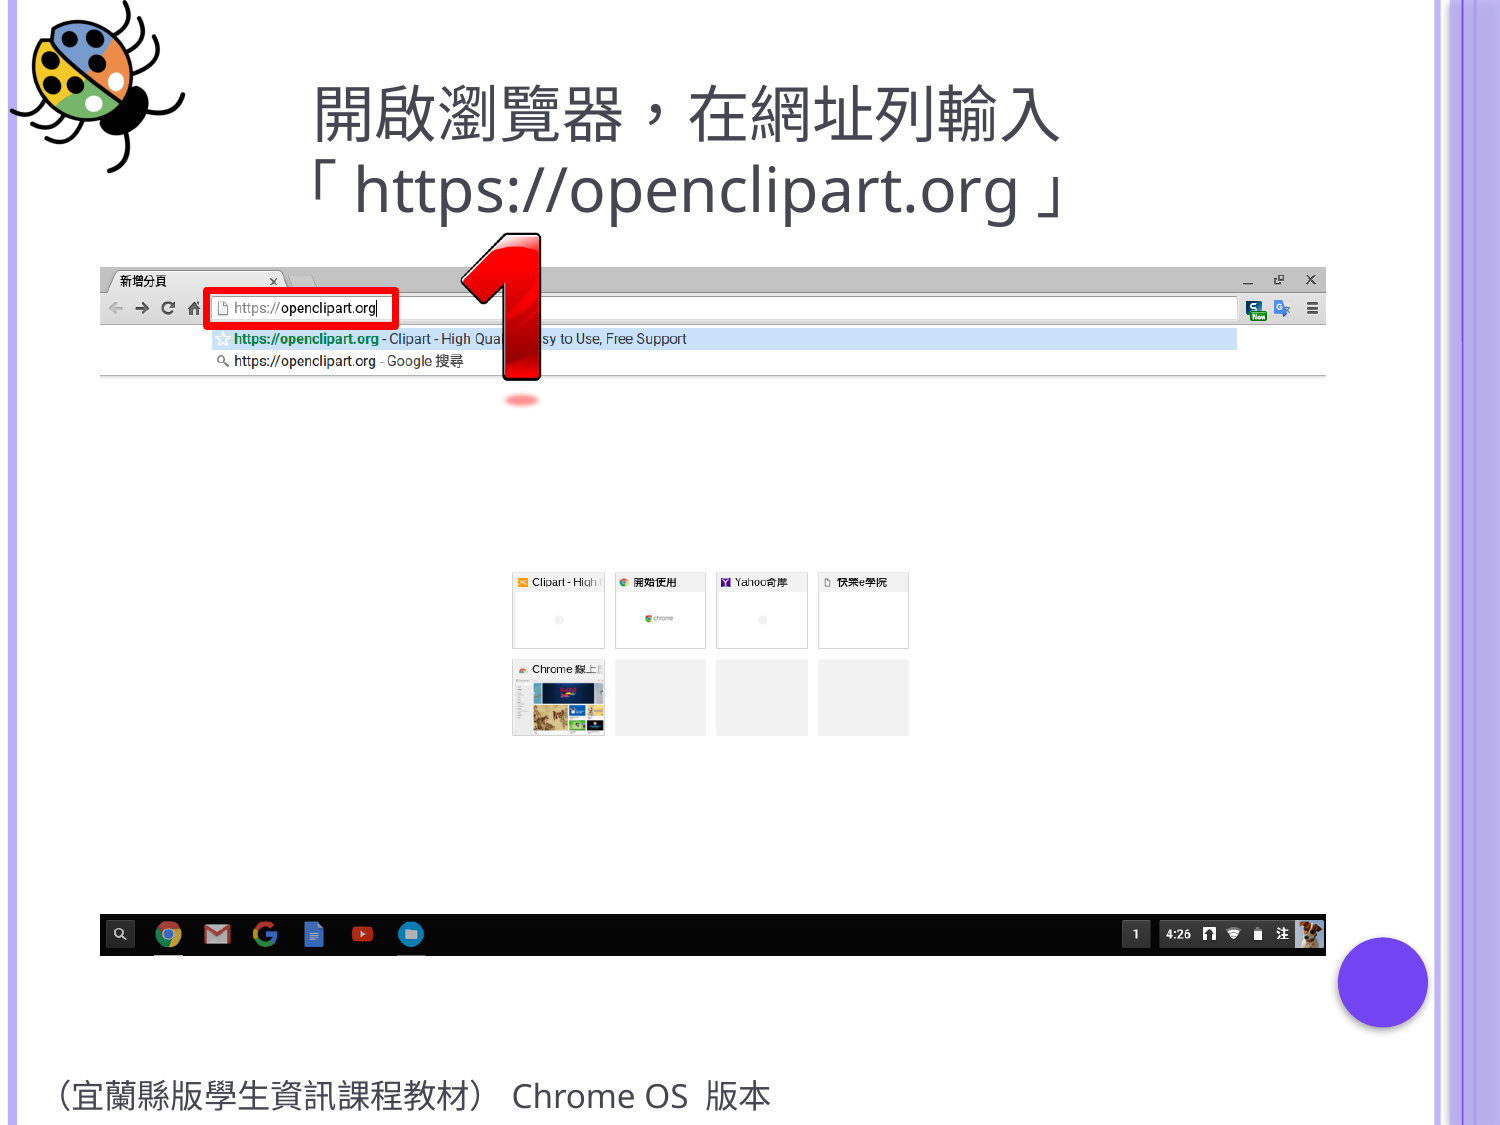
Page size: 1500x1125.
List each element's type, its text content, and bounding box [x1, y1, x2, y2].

picture [460, 231, 544, 411]
title 開啟瀏覽器，在網址列輸入 「https://openclipart.org」 [75, 45, 1300, 233]
picture [0, 0, 169, 176]
footer （宜蘭縣版學生資訊課程教材）Chrome OS 版本 [23, 1065, 809, 1125]
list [99, 266, 1326, 957]
